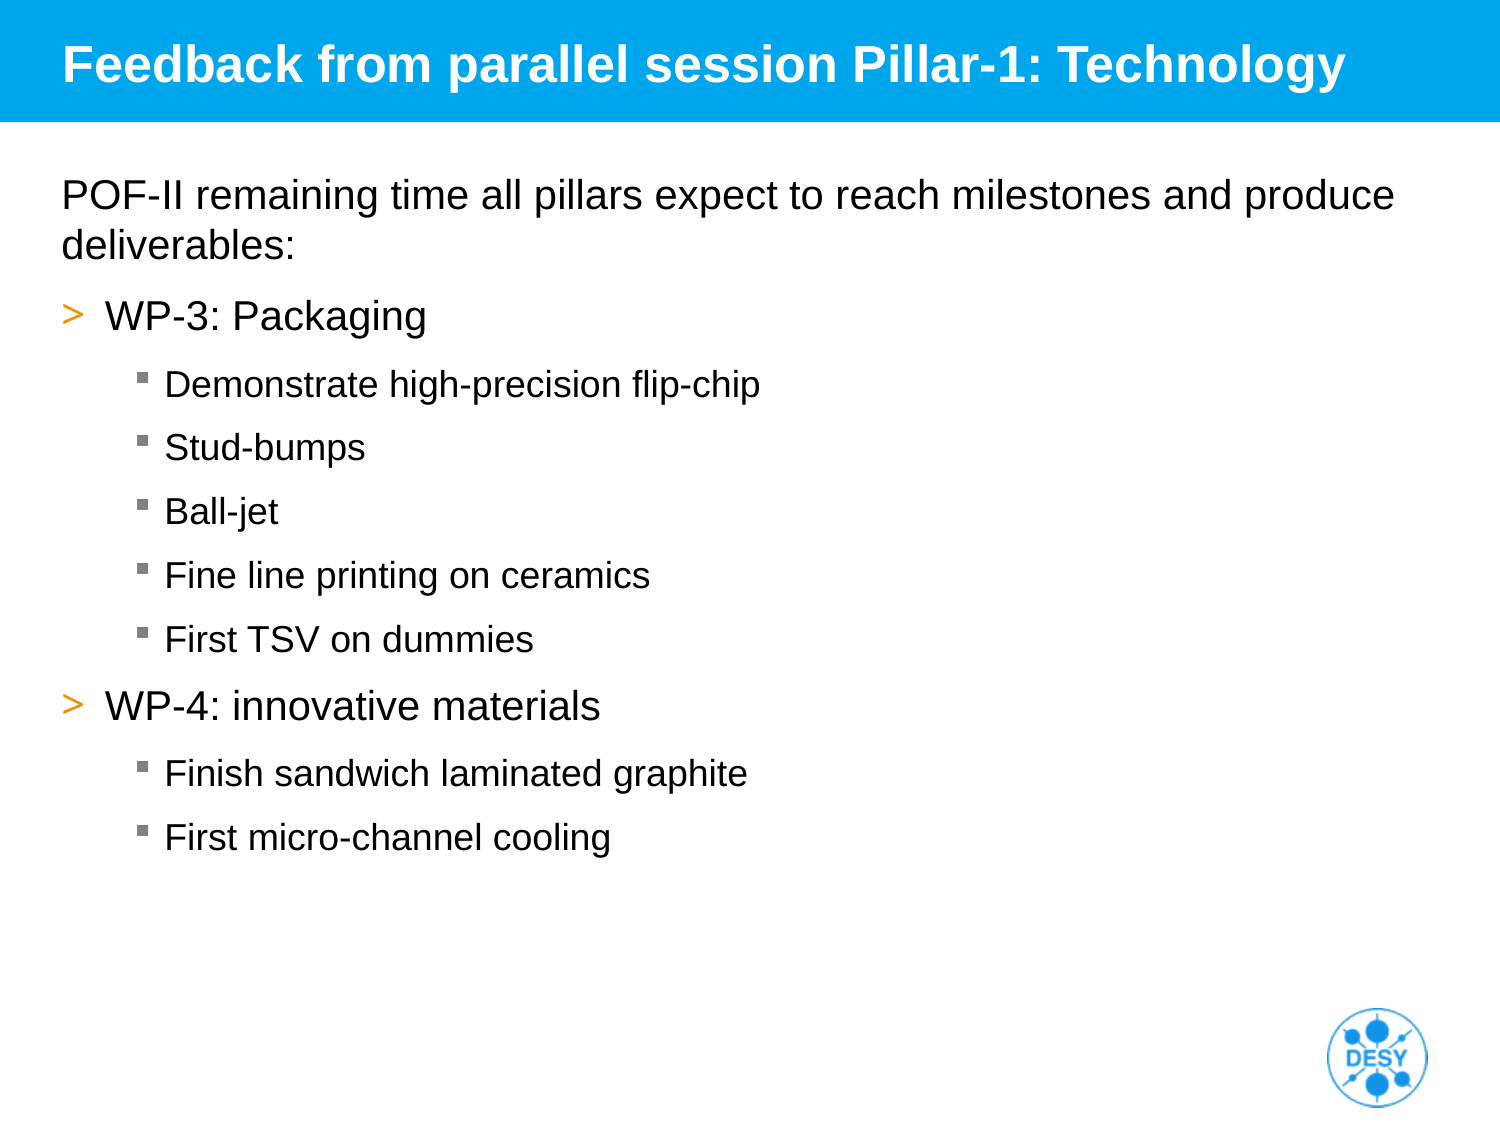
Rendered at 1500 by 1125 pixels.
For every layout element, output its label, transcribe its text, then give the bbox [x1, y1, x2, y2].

picture [1327, 1008, 1428, 1108]
list POF-II remaining time all pillars expect to reach milestones and produce deliverables: WP-3: Packaging Demonstrate high-precision flip-chip Stud-bumps Ball-jet Fine line printing on ceramics First TSV on dummies WP-4: innovative materials Finish sandwich laminated graphite First micro-channel cooling [46, 160, 1444, 989]
title Feedback from parallel session Pillar-1: Technology [47, 16, 1446, 107]
